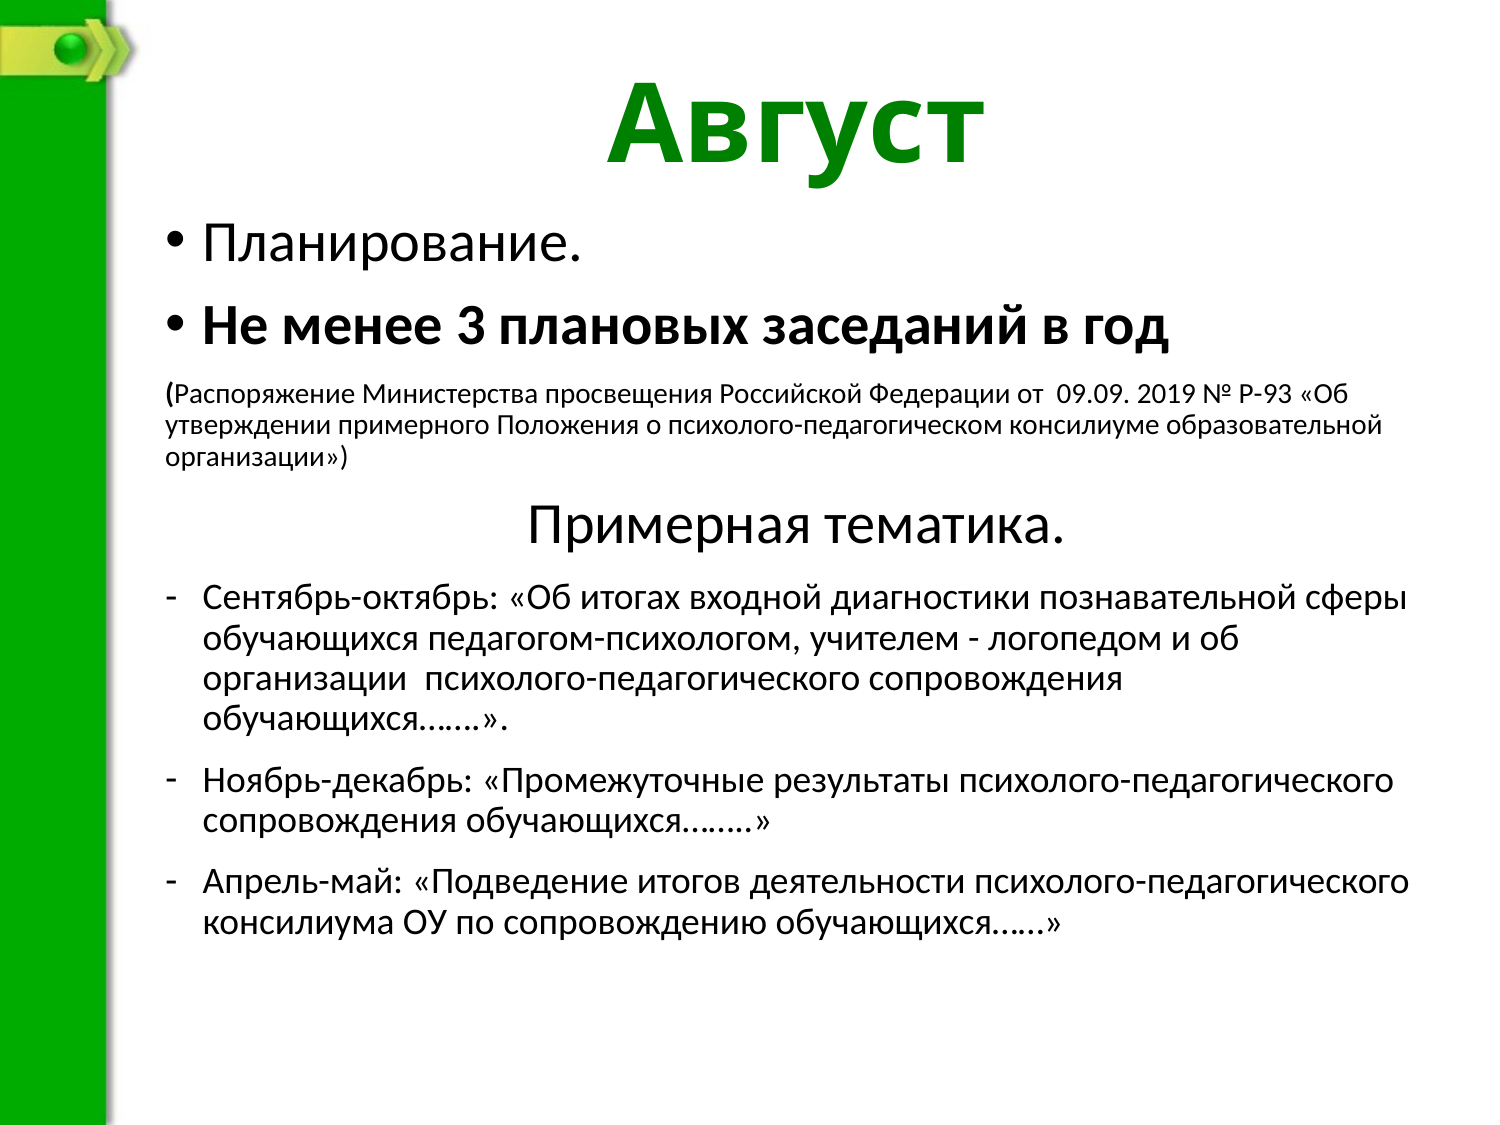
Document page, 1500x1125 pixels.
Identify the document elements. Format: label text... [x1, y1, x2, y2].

list Планирование. Не менее 3 плановых заседаний в год (Распоряжение Министерства просвещения Российской Федерации от 09.09. 2019 № Р-93 «Об утверждении примерного Положения о психолого-педагогическом консилиуме образовательной организации») Примерная тематика. Сентябрь-октябрь: «Об итогах входной диагностики познавательной сферы обучающихся педагогом-психологом, учителем - логопедом и об организации психолого-педагогического сопровождения обучающихся…….». Ноябрь-декабрь: «Промежуточные результаты психолого-педагогического сопровождения обучающихся……..» Апрель-май: «Подведение итогов деятельности психолого-педагогического консилиума ОУ по сопровождению обучающихся……» [150, 203, 1444, 1098]
picture [0, 0, 1500, 1125]
title Август [150, 17, 1444, 203]
